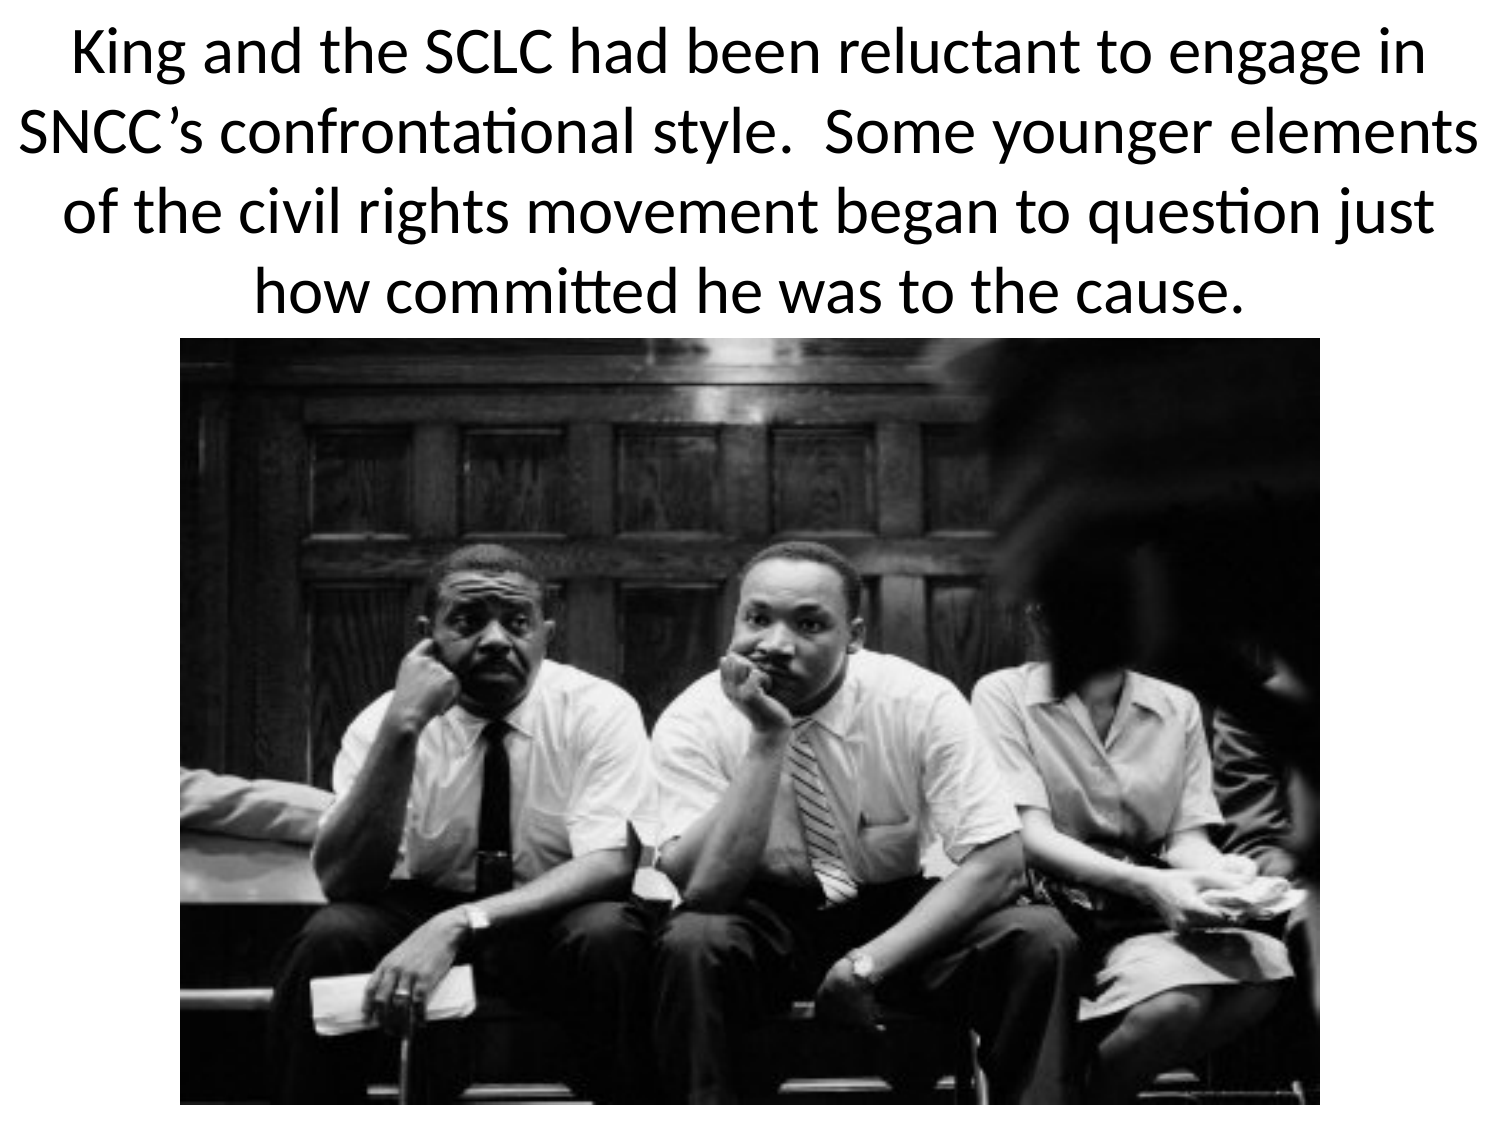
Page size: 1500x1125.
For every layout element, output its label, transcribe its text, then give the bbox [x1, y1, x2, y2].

text_box King and the SCLC had been reluctant to engage in SNCC’s confrontational style. Some younger elements of the civil rights movement began to question just how committed he was to the cause. [0, 0, 1500, 335]
picture [179, 337, 1321, 1105]
